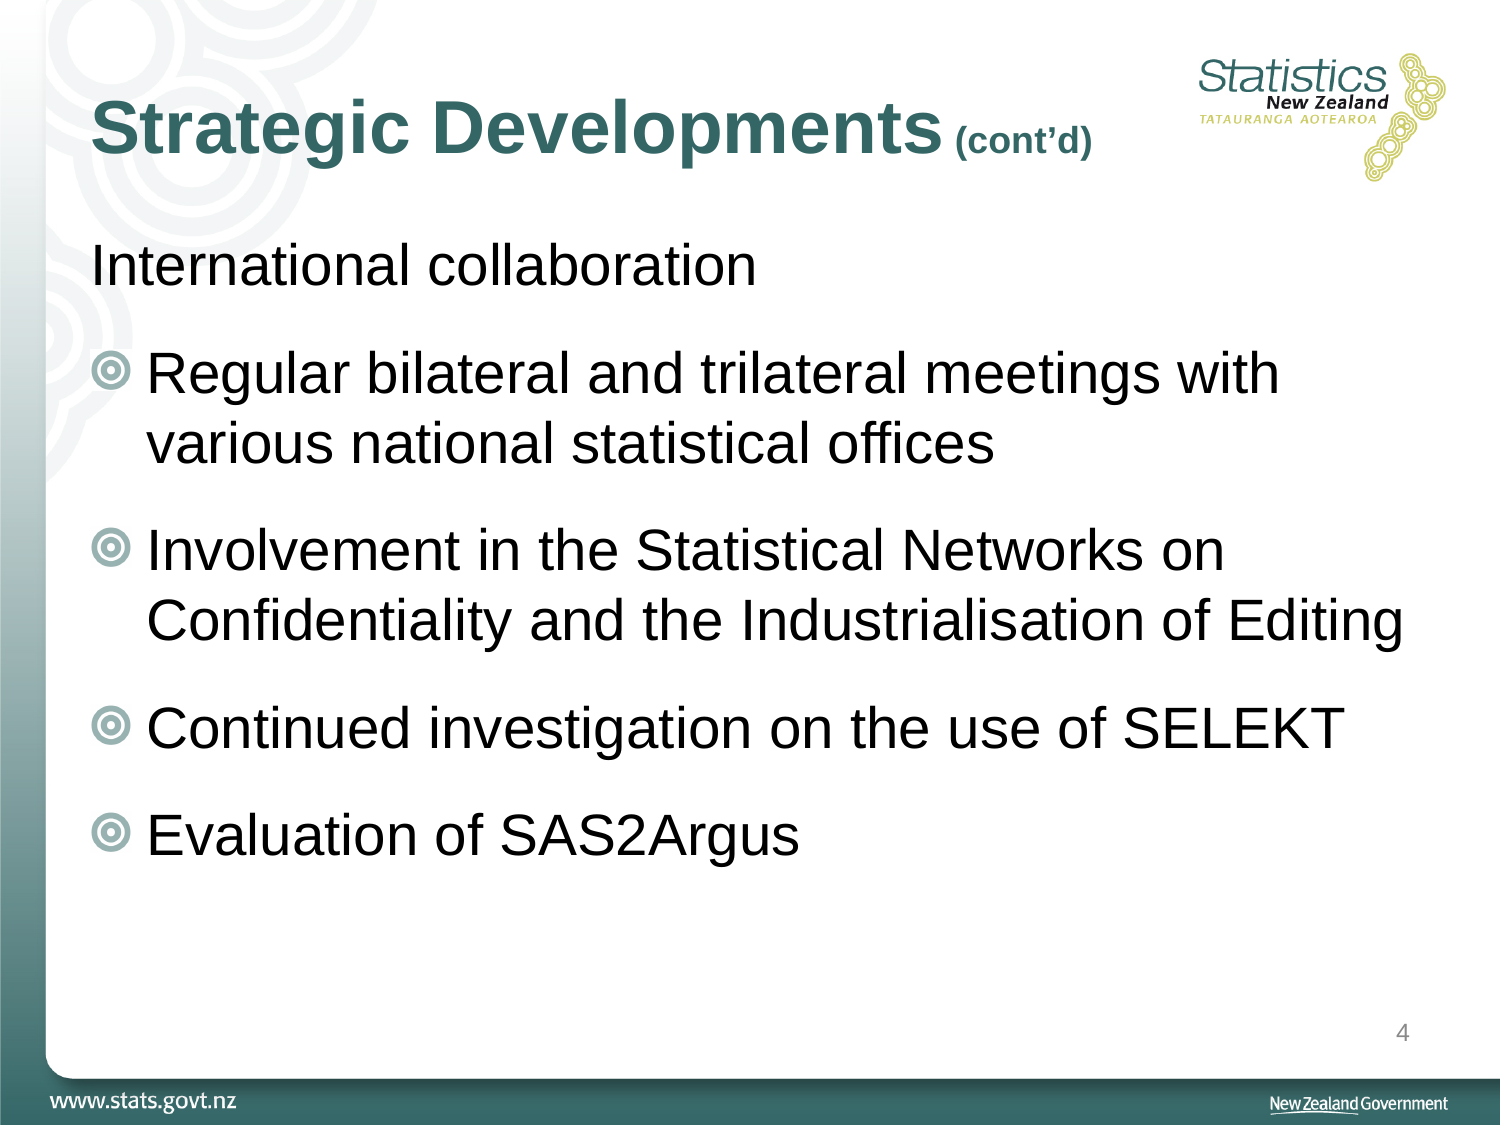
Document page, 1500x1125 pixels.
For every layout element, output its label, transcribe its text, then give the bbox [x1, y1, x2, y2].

list International collaboration Regular bilateral and trilateral meetings with various national statistical offices Involvement in the Statistical Networks on Confidentiality and the Industrialisation of Editing Continued investigation on the use of SELEKT Evaluation of SAS2Argus [75, 220, 1483, 963]
slide_number 4 [1074, 1012, 1425, 1050]
title Strategic Developments (cont’d) [75, 54, 1425, 193]
picture [0, 0, 1500, 1125]
